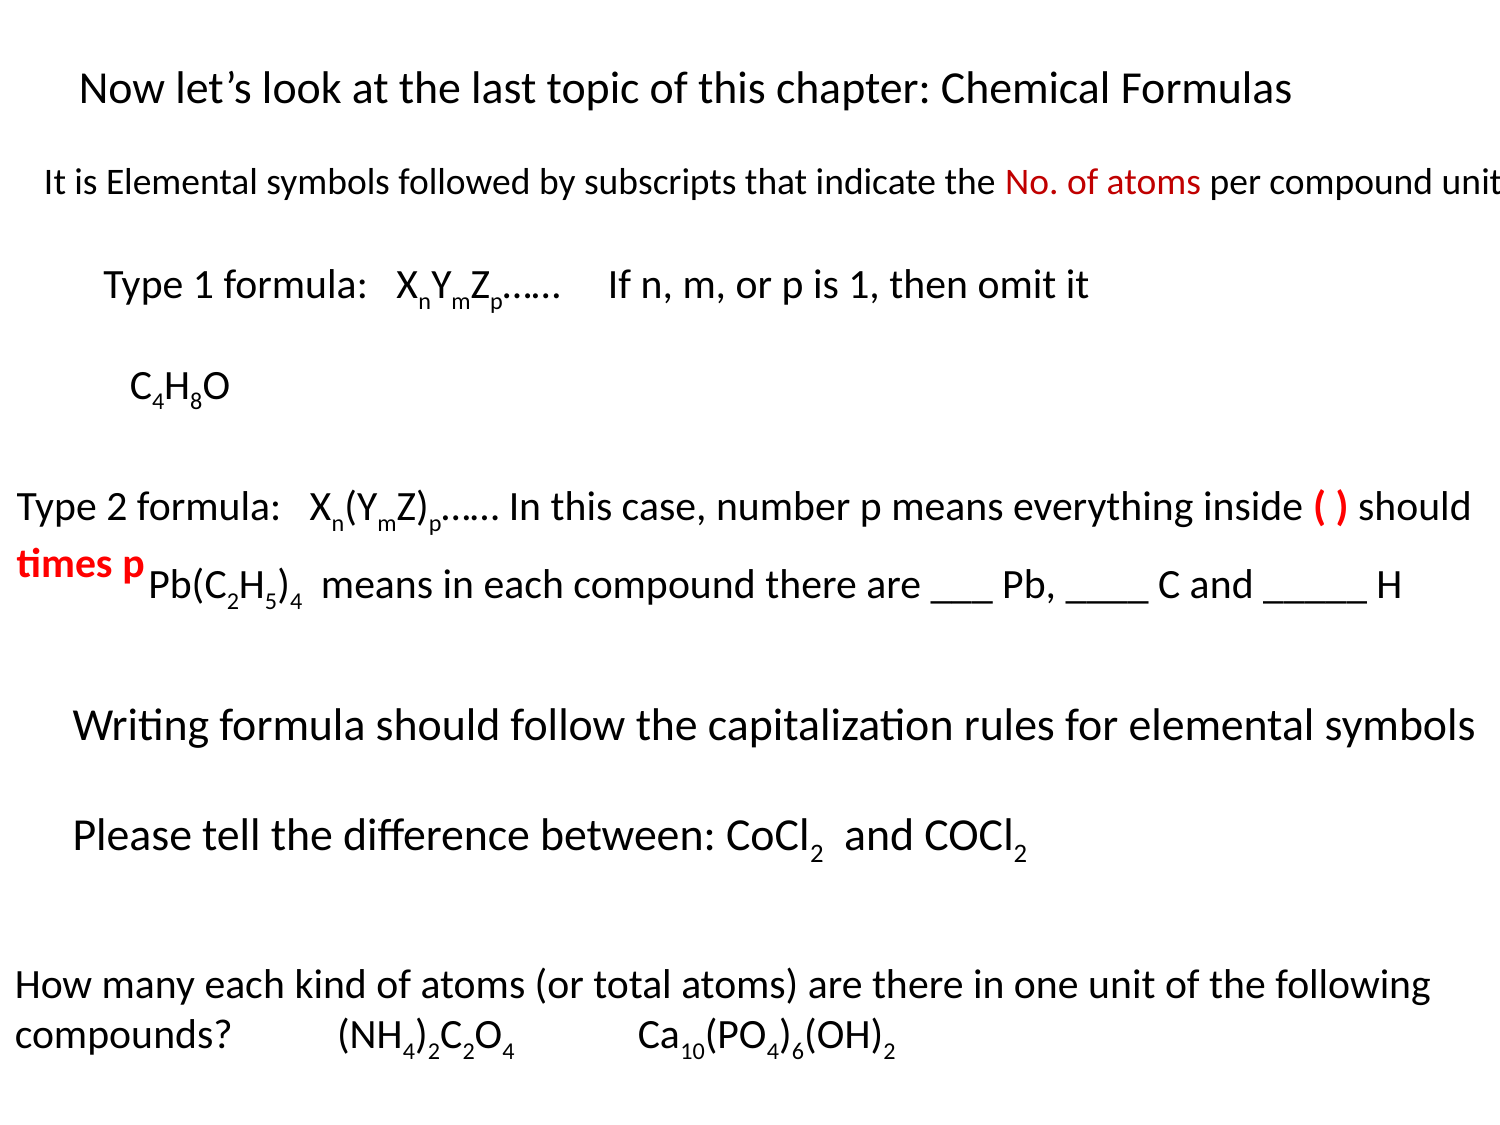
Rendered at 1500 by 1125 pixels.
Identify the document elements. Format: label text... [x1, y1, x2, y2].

text_box Now let’s look at the last topic of this chapter: Chemical Formulas [64, 50, 1309, 120]
text_box Type 1 formula: XnYmZp…… If n, m, or p is 1, then omit it [88, 249, 1105, 322]
text_box C4H8O [114, 350, 246, 422]
text_box Pb(C2H5)4 means in each compound there are ___ Pb, ____ C and _____ H [133, 549, 1419, 622]
text_box How many each kind of atoms (or total atoms) are there in one unit of the following compounds? (NH4)2C2O4 Ca10(PO4)6(OH)2 [0, 949, 1500, 1072]
text_box Type 2 formula: Xn(YmZ)p…… In this case, number p means everything inside ( ) should times p [1, 471, 1500, 594]
text_box It is Elemental symbols followed by subscripts that indicate the No. of atoms per compound unit [29, 149, 1500, 210]
text_box Writing formula should follow the capitalization rules for elemental symbols Please tell the difference between: CoCl2 and COCl2 [57, 687, 1492, 875]
